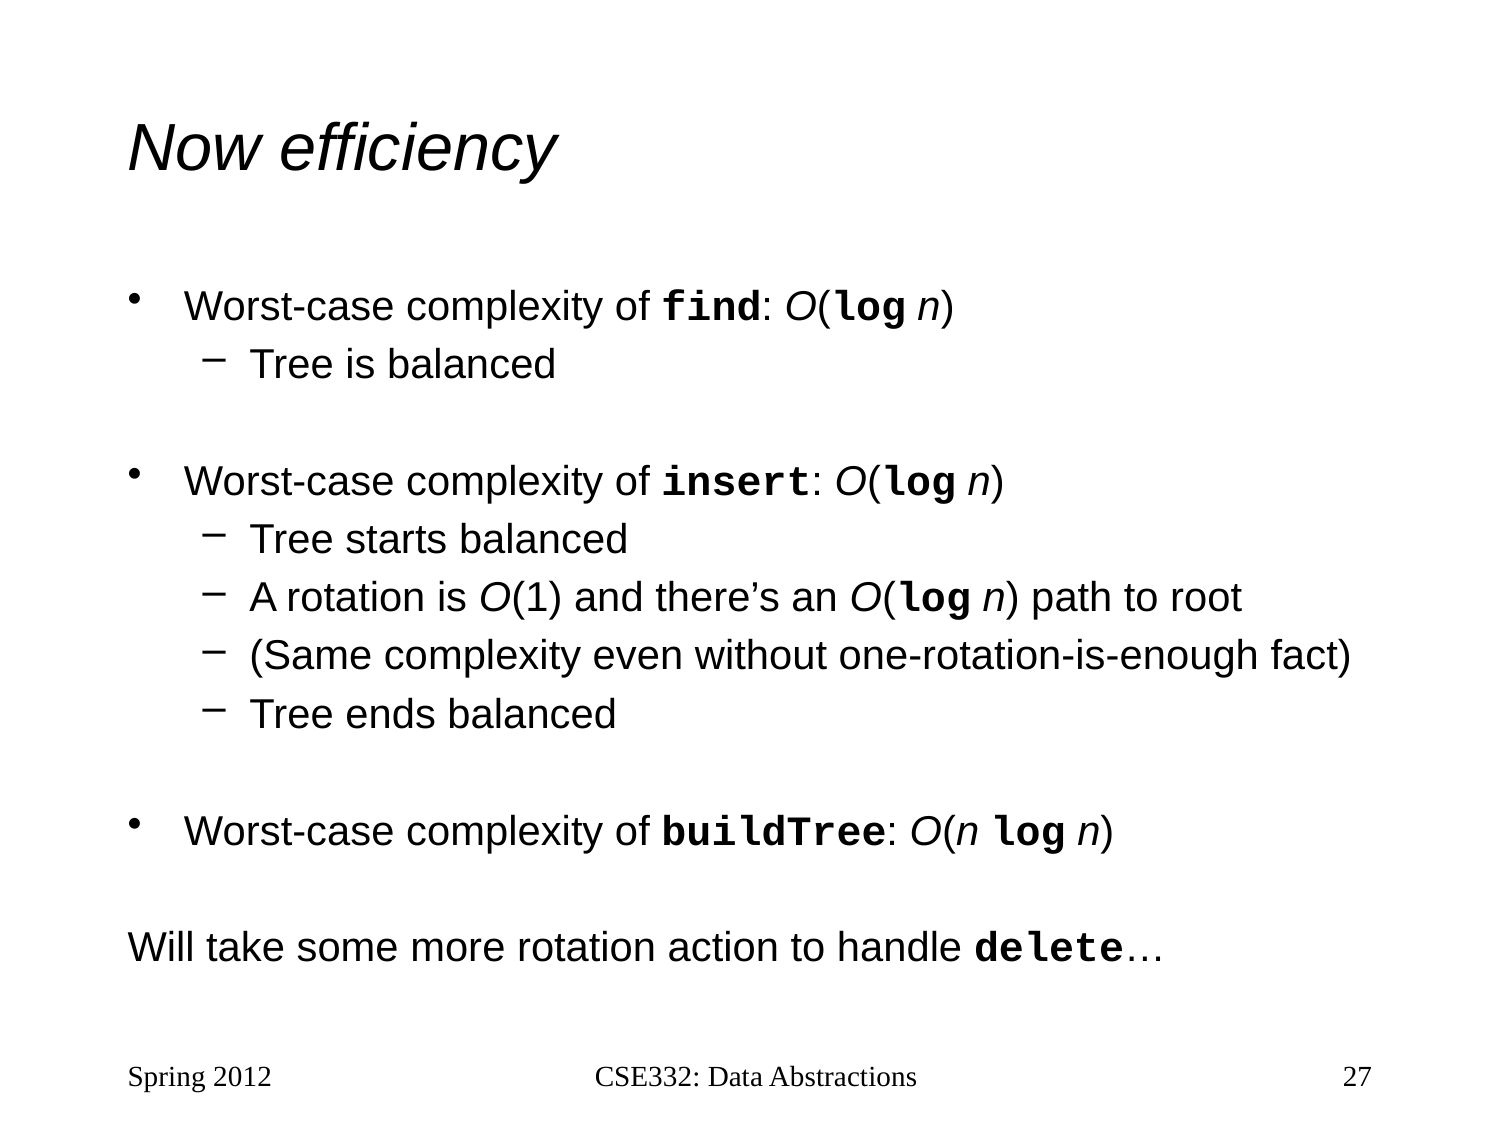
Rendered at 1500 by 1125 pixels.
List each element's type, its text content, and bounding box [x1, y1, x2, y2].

footer CSE332: Data Abstractions [474, 1049, 1038, 1125]
title Now efficiency [112, 49, 1388, 212]
slide_number 27 [1074, 1049, 1388, 1125]
list Worst-case complexity of find: O(log n) Tree is balanced Worst-case complexity of insert: O(log n) Tree starts balanced A rotation is O(1) and there’s an O(log n) path to root (Same complexity even without one-rotation-is-enough fact) Tree ends balanced Worst-case complexity of buildTree: O(n log n) Will take some more rotation action to handle delete… [112, 212, 1388, 1001]
slide_number Spring 2012 [112, 1049, 426, 1125]
